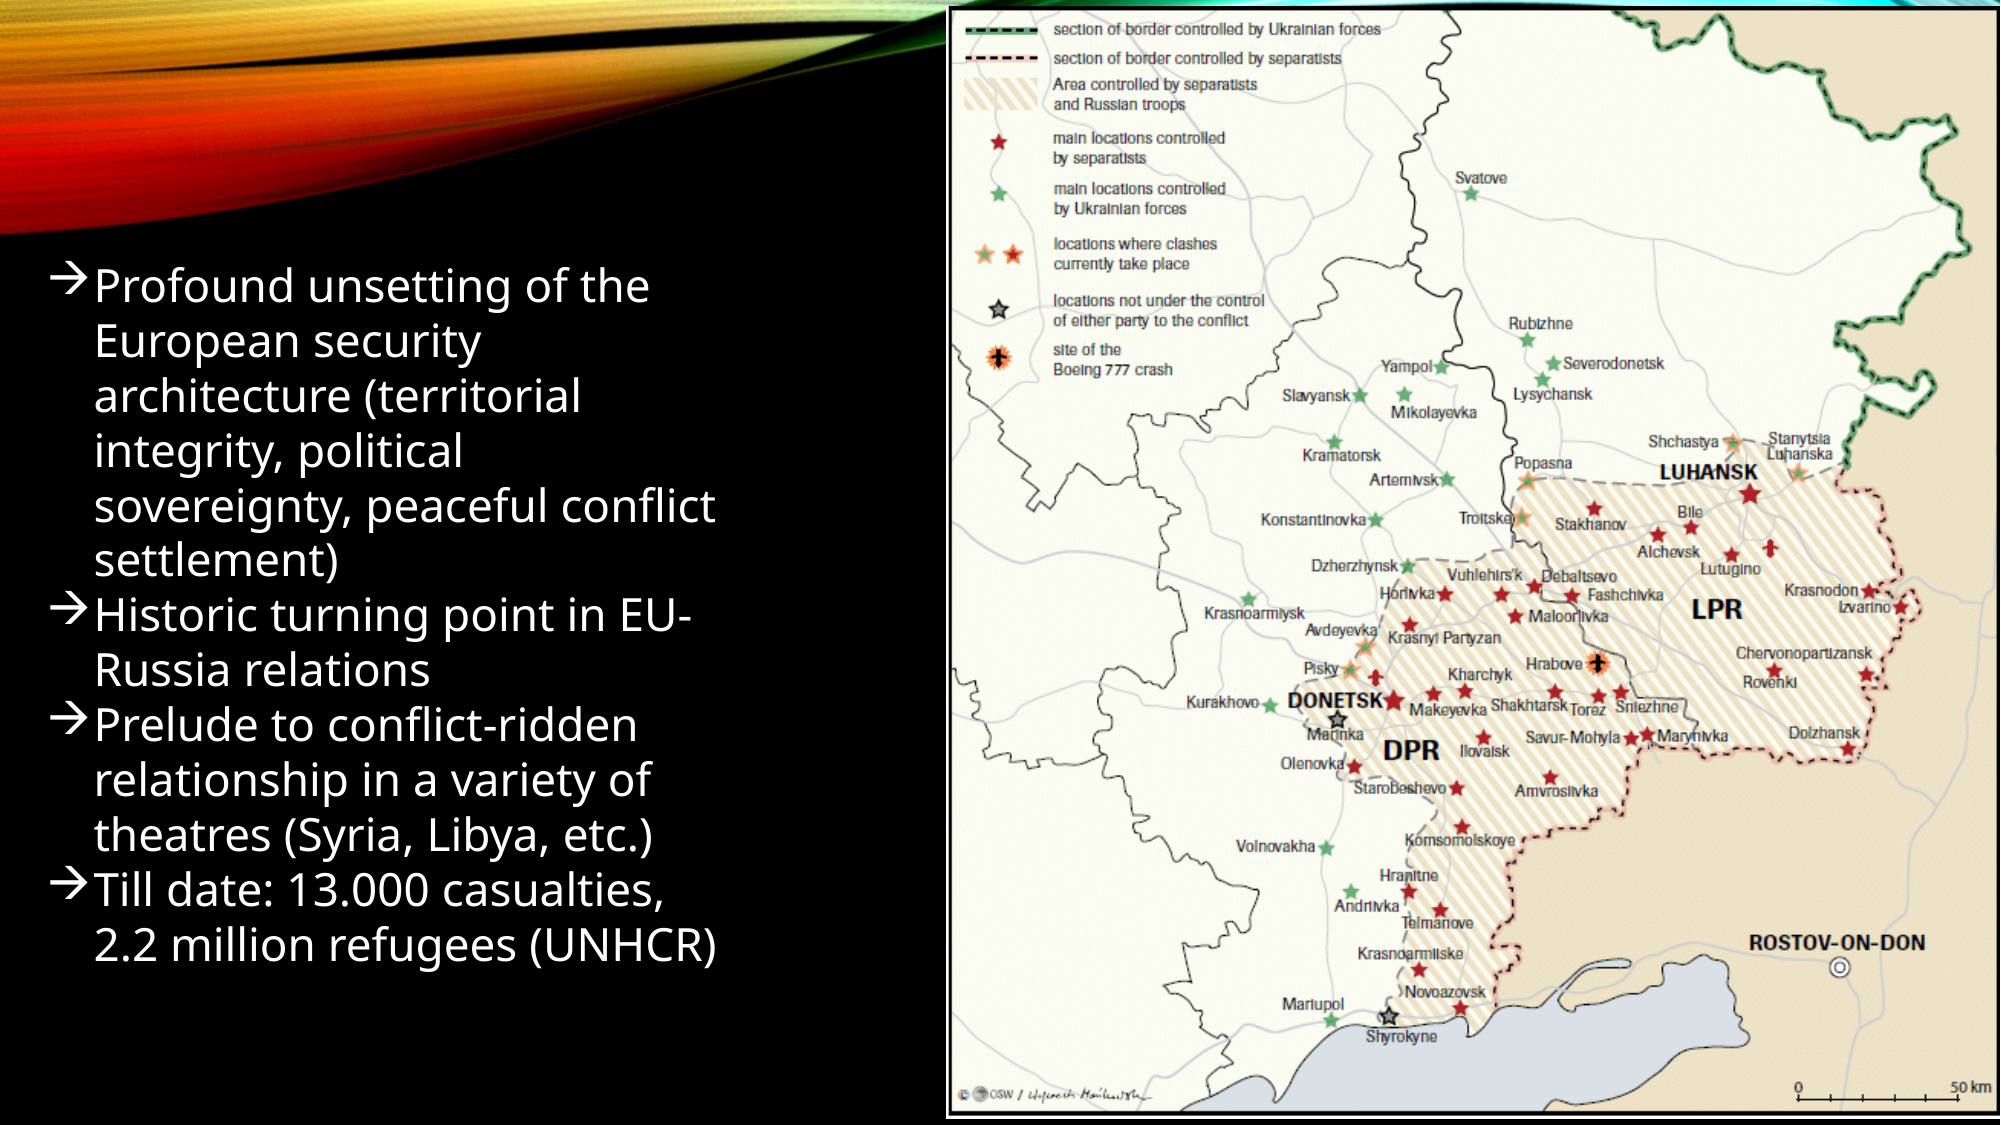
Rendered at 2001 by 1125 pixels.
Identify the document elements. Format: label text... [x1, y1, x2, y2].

picture [0, 0, 2000, 237]
text_box Profound unsetting of the European security architecture (territorial integrity, political sovereignty, peaceful conflict settlement) Historic turning point in EU-Russia relations Prelude to conflict-ridden relationship in a variety of theatres (Syria, Libya, etc.) Till date: 13.000 casualties, 2.2 million refugees (UNHCR) [31, 248, 747, 1034]
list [945, 6, 2000, 1119]
